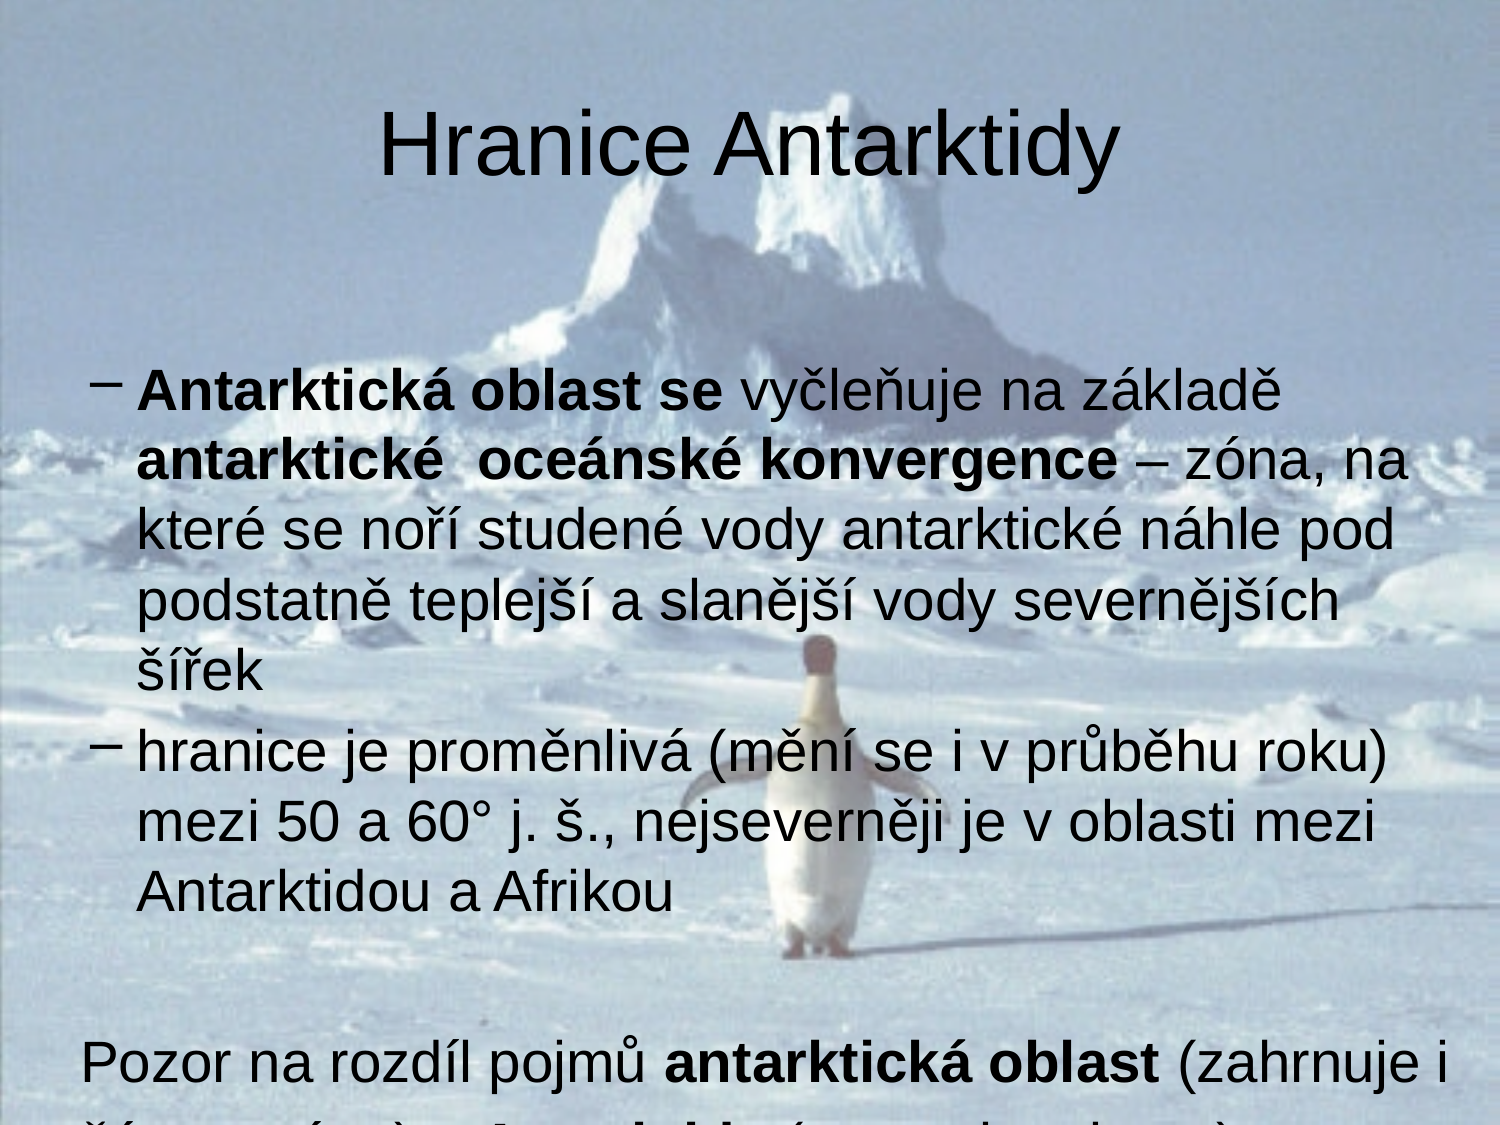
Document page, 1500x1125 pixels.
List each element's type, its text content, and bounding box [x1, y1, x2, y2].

list Antarktická oblast se vyčleňuje na základě antarktické oceánské konvergence – zóna, na které se noří studené vody antarktické náhle pod podstatně teplejší a slanější vody severnějších šířek hranice je proměnlivá (mění se i v průběhu roku) mezi 50 a 60° j. š., nejseverněji je v oblasti mezi Antarktidou a Afrikou Pozor na rozdíl pojmů antarktická oblast (zahrnuje i část oceánu) a Antarktida (pouze kontinent). [0, 262, 1500, 1083]
title Hranice Antarktidy [75, 45, 1425, 233]
